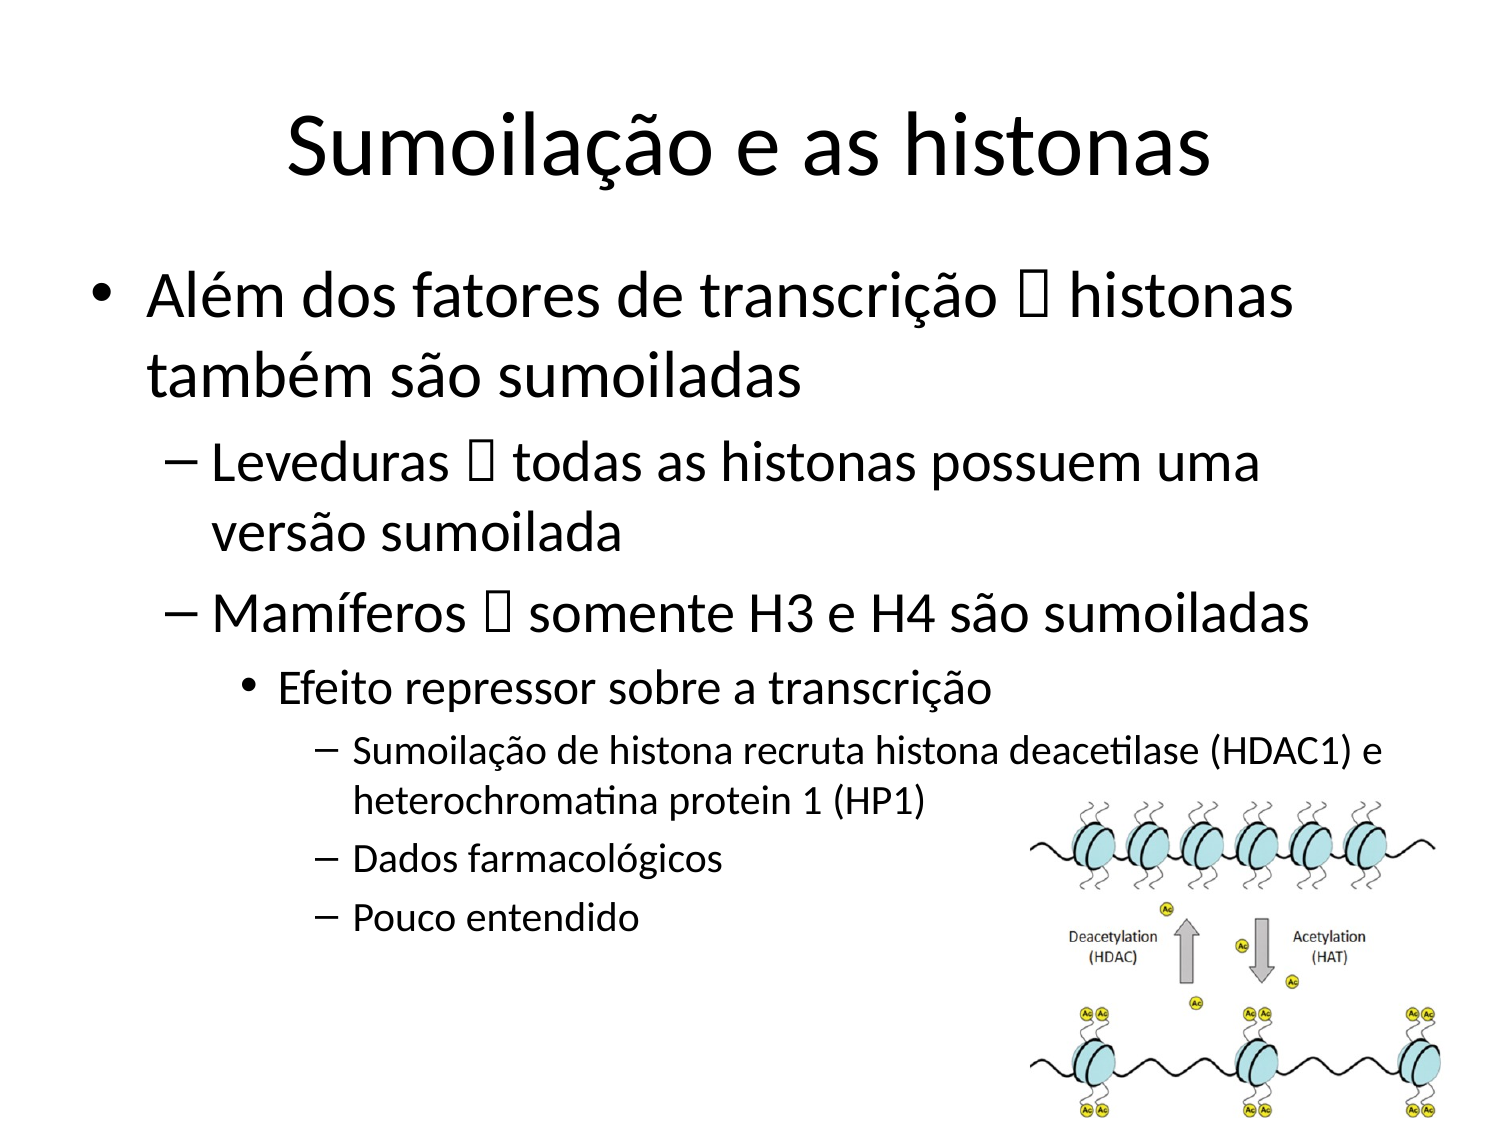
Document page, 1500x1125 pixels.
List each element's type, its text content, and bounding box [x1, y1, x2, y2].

list Além dos fatores de transcrição  histonas também são sumoiladas Leveduras  todas as histonas possuem uma versão sumoilada Mamíferos  somente H3 e H4 são sumoiladas Efeito repressor sobre a transcrição Sumoilação de histona recruta histona deacetilase (HDAC1) e heterochromatina protein 1 (HP1) Dados farmacológicos Pouco entendido [75, 243, 1425, 1125]
title Sumoilação e as histonas [75, 45, 1425, 233]
picture [990, 798, 1500, 1118]
